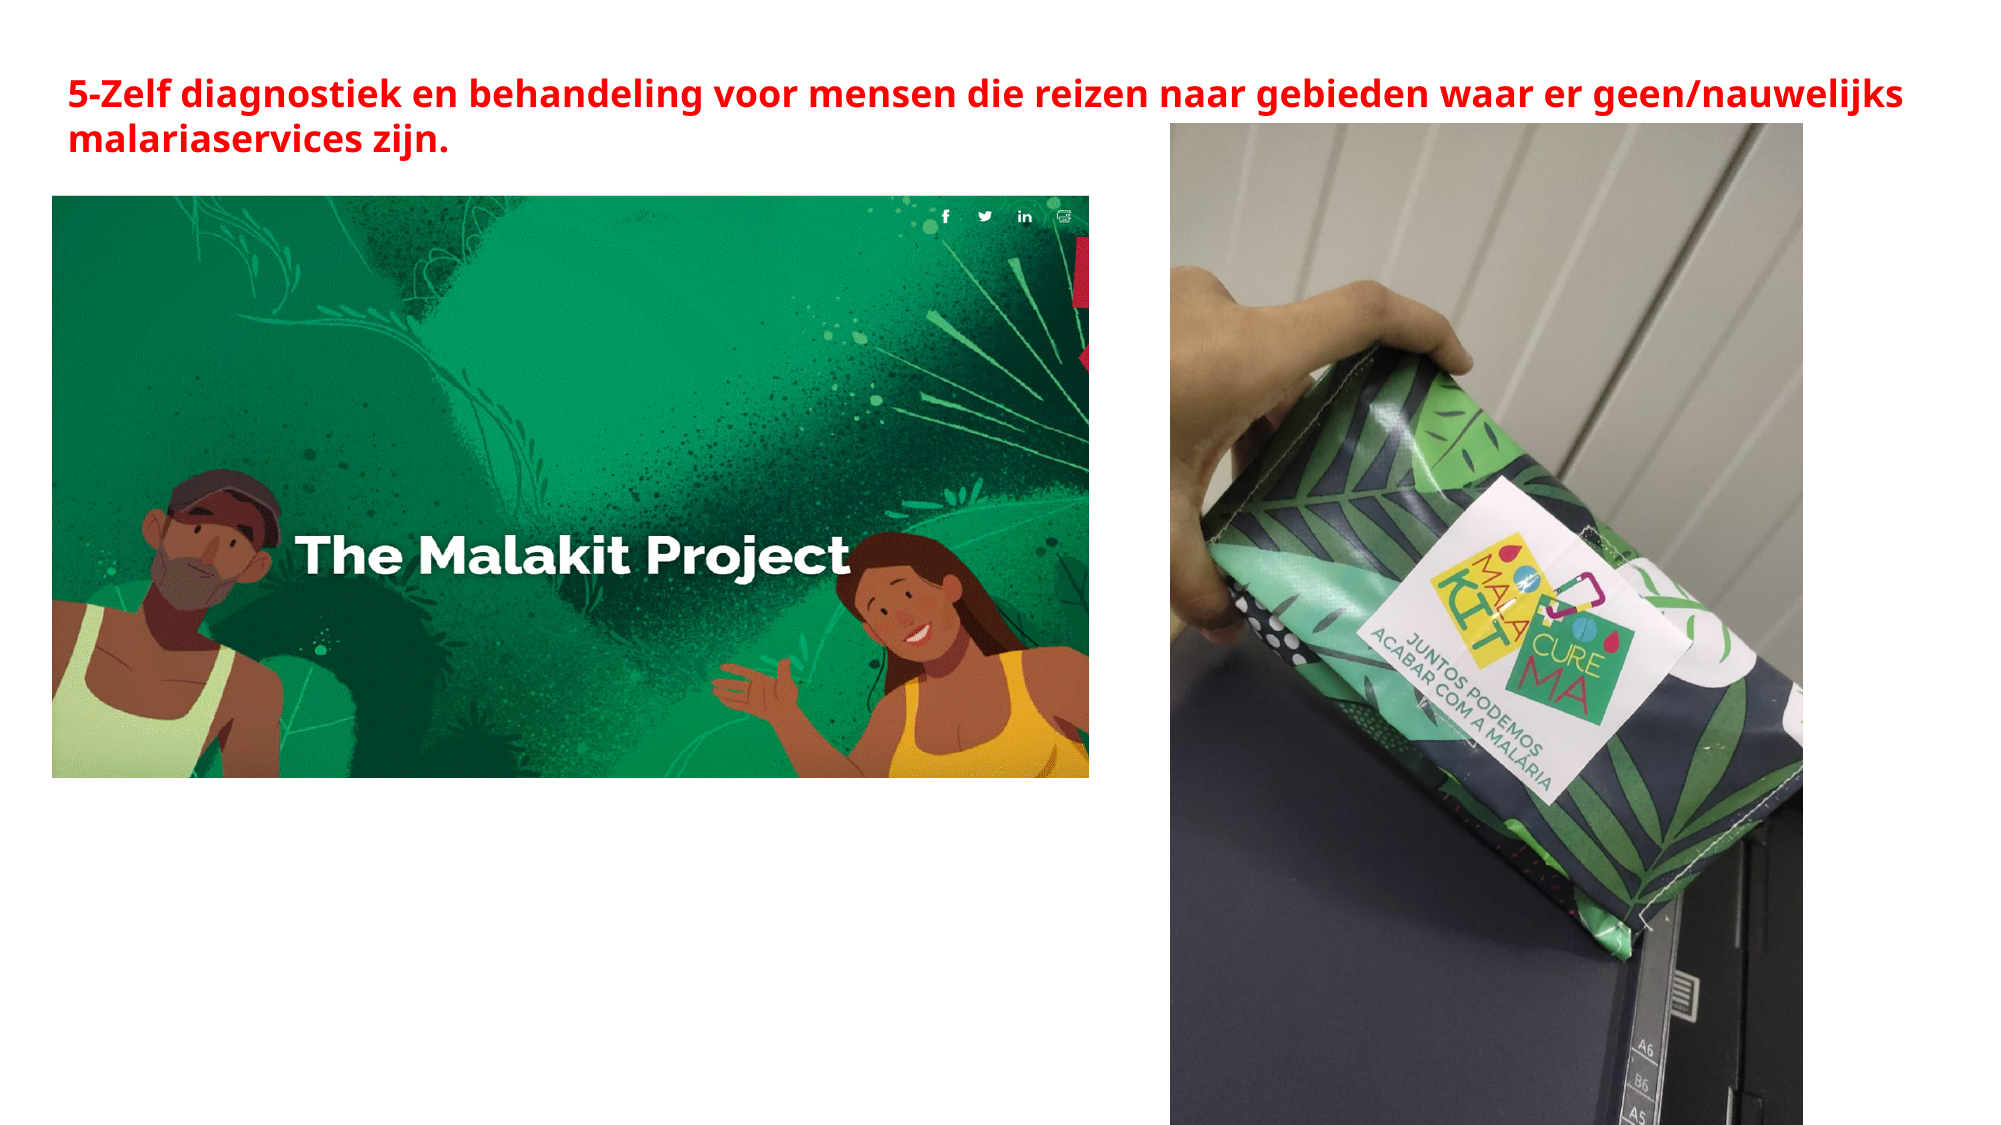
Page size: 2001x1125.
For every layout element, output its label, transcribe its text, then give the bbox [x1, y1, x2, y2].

text_box 5-Zelf diagnostiek en behandeling voor mensen die reizen naar gebieden waar er geen/nauwelijks malariaservices zijn. [52, 63, 1959, 168]
picture [52, 195, 1089, 779]
picture [1170, 123, 1803, 1125]
